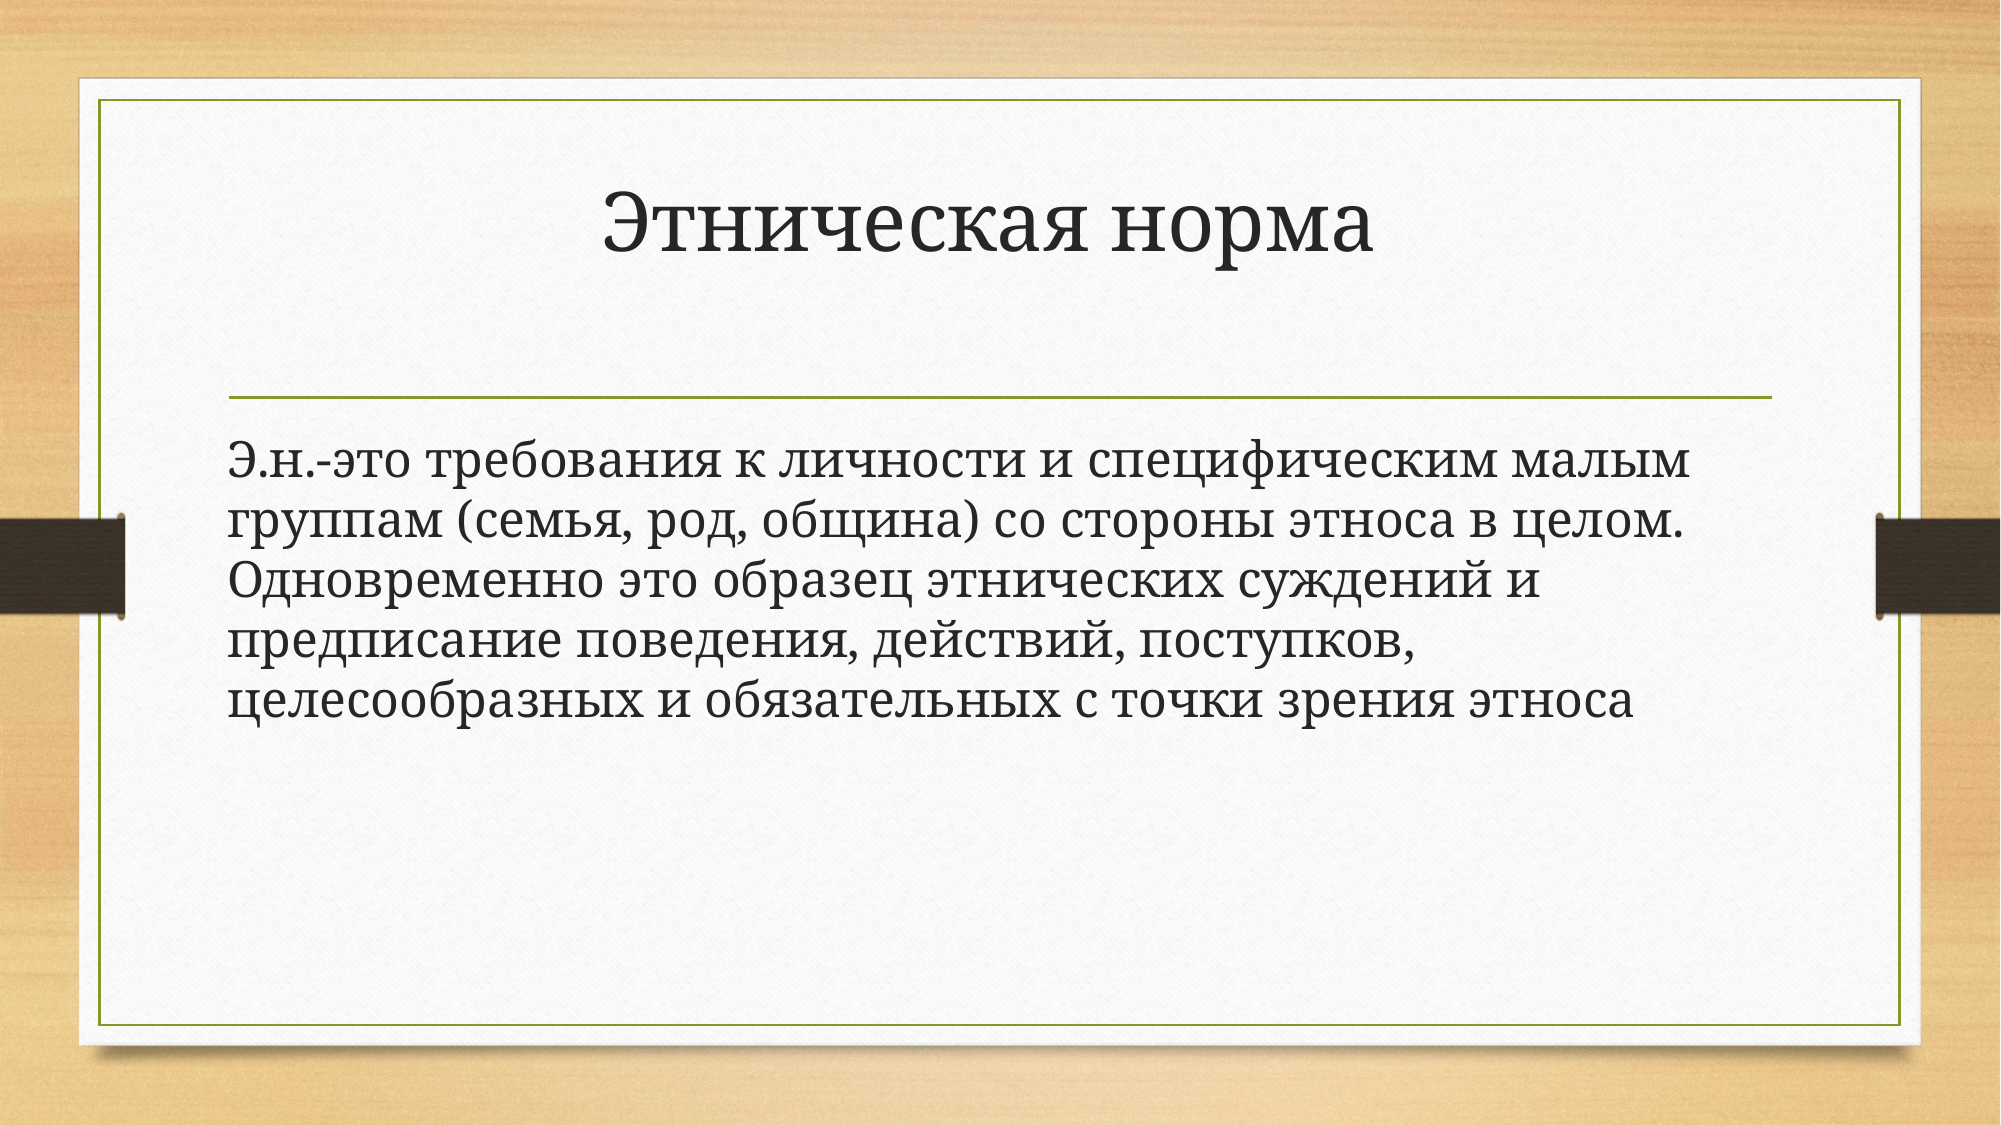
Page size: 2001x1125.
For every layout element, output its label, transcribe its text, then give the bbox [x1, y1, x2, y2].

list Э.н.-это требования к личности и специфическим малым группам (семья, род, община) со стороны этноса в целом. Одновременно это образец этнических суждений и предписание поведения, действий, поступков, целесообразных и обязательных с точки зрения этноса [212, 419, 1788, 964]
title Этническая норма [212, 161, 1788, 375]
picture [0, 0, 2001, 1125]
